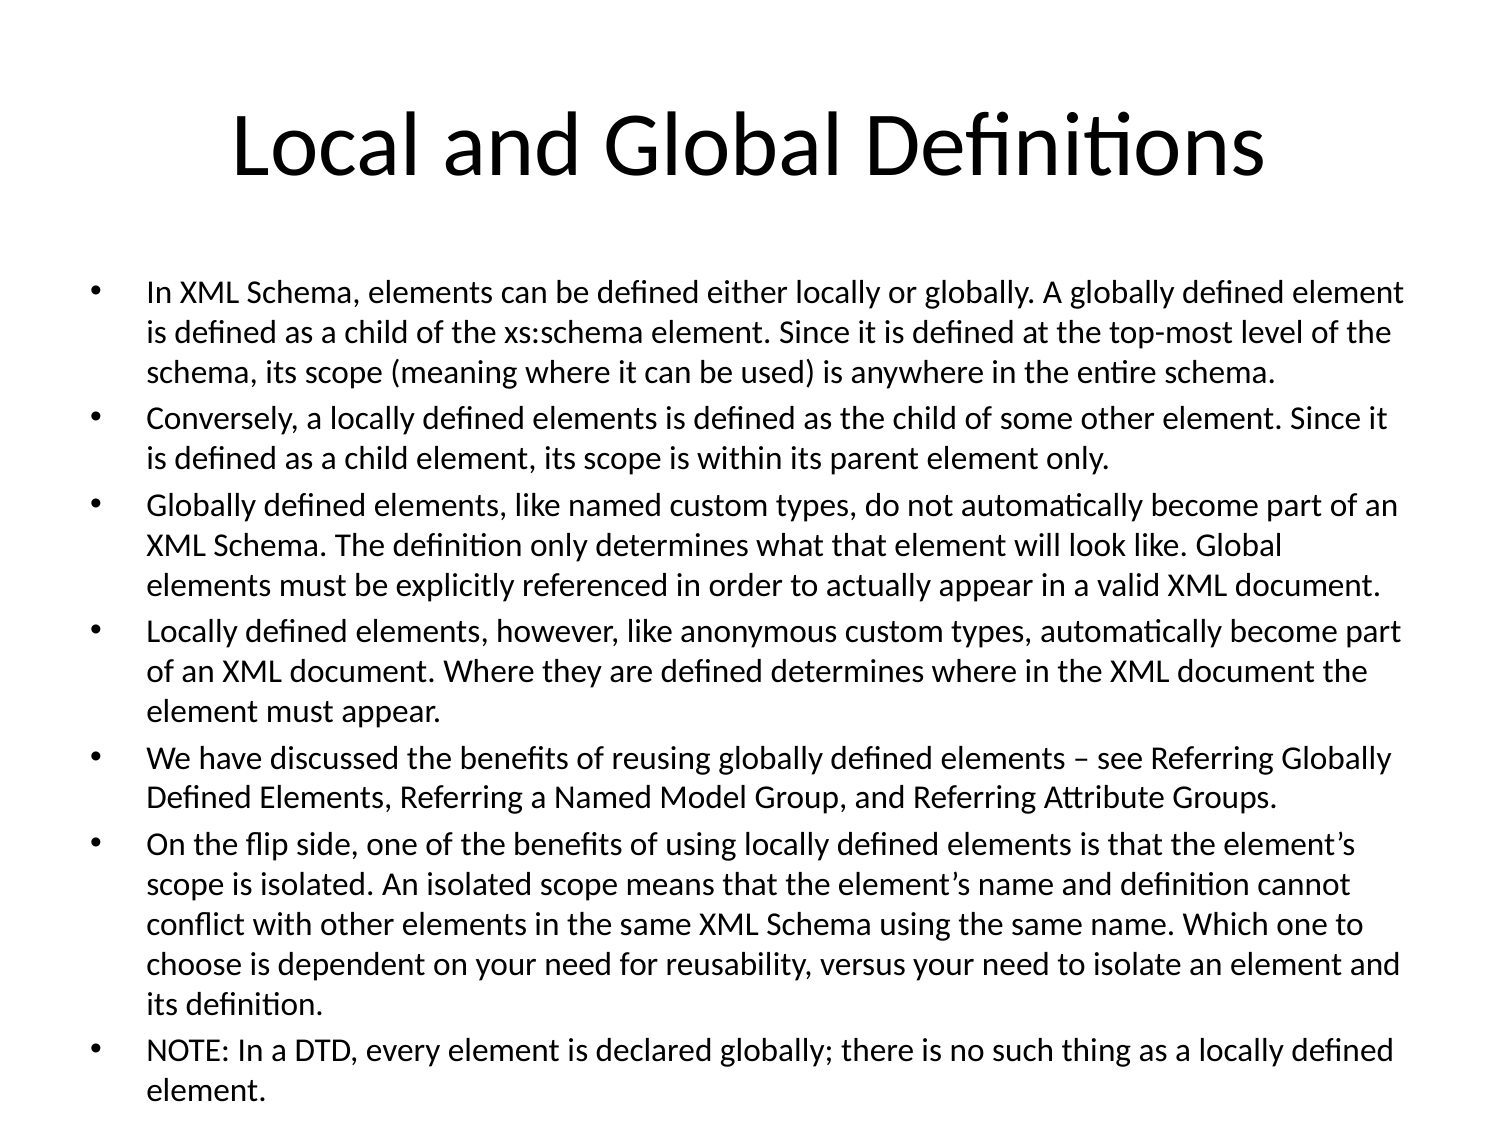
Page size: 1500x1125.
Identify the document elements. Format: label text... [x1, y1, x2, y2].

list In XML Schema, elements can be defined either locally or globally. A globally defined element is defined as a child of the xs:schema element. Since it is defined at the top-most level of the schema, its scope (meaning where it can be used) is anywhere in the entire schema. Conversely, a locally defined elements is defined as the child of some other element. Since it is defined as a child element, its scope is within its parent element only. Globally defined elements, like named custom types, do not automatically become part of an XML Schema. The definition only determines what that element will look like. Global elements must be explicitly referenced in order to actually appear in a valid XML document. Locally defined elements, however, like anonymous custom types, automatically become part of an XML document. Where they are defined determines where in the XML document the element must appear. We have discussed the benefits of reusing globally defined elements – see Referring Globally Defined Elements, Referring a Named Model Group, and Referring Attribute Groups. On the flip side, one of the benefits of using locally defined elements is that the element’s scope is isolated. An isolated scope means that the element’s name and definition cannot conflict with other elements in the same XML Schema using the same name. Which one to choose is dependent on your need for reusability, versus your need to isolate an element and its definition. NOTE: In a DTD, every element is declared globally; there is no such thing as a locally defined element. [75, 262, 1425, 1005]
title Local and Global Definitions [75, 45, 1425, 233]
